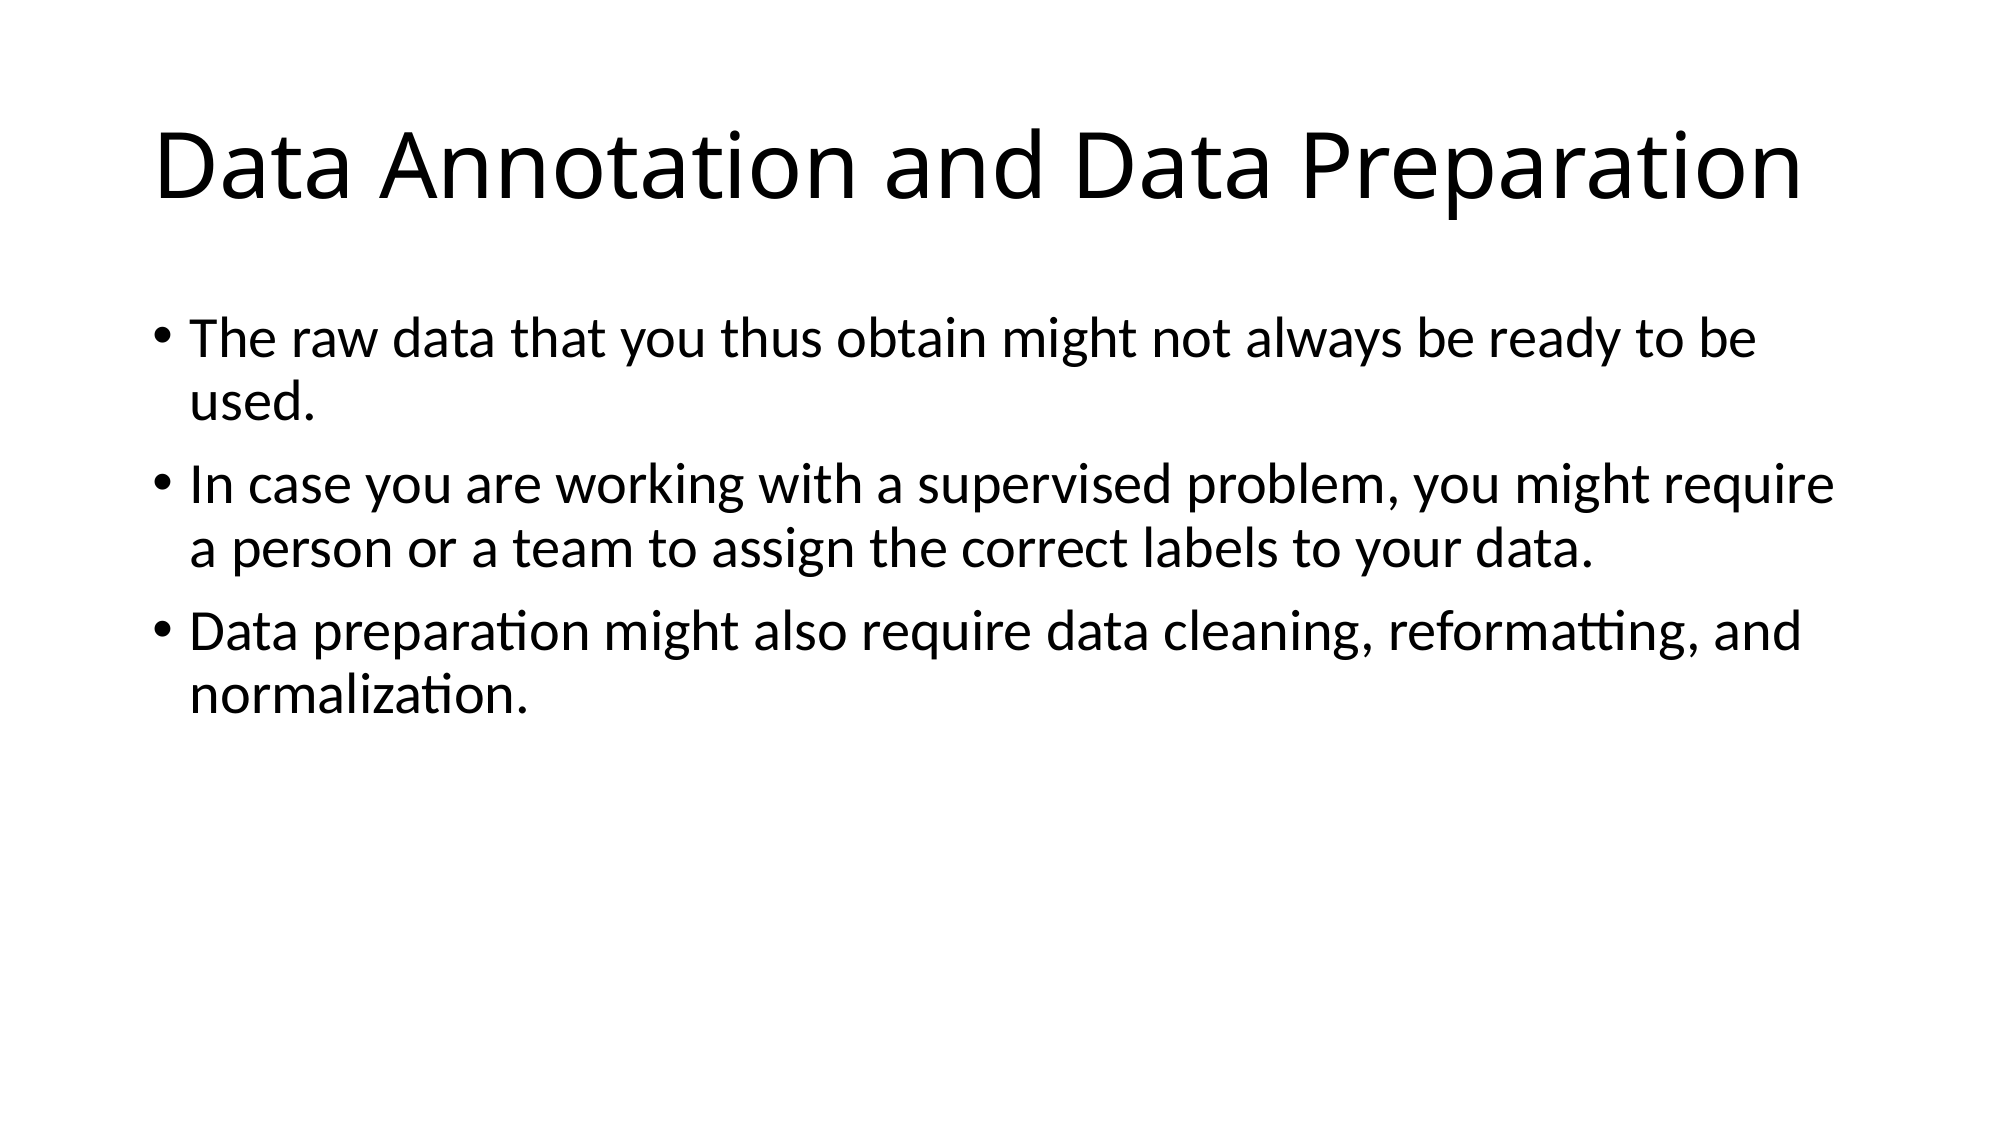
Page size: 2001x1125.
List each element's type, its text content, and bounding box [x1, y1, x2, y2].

title Data Annotation and Data Preparation [137, 59, 1863, 278]
list The raw data that you thus obtain might not always be ready to be used. In case you are working with a supervised problem, you might require a person or a team to assign the correct labels to your data. Data preparation might also require data cleaning, reformatting, and normalization. [137, 299, 1863, 1014]
